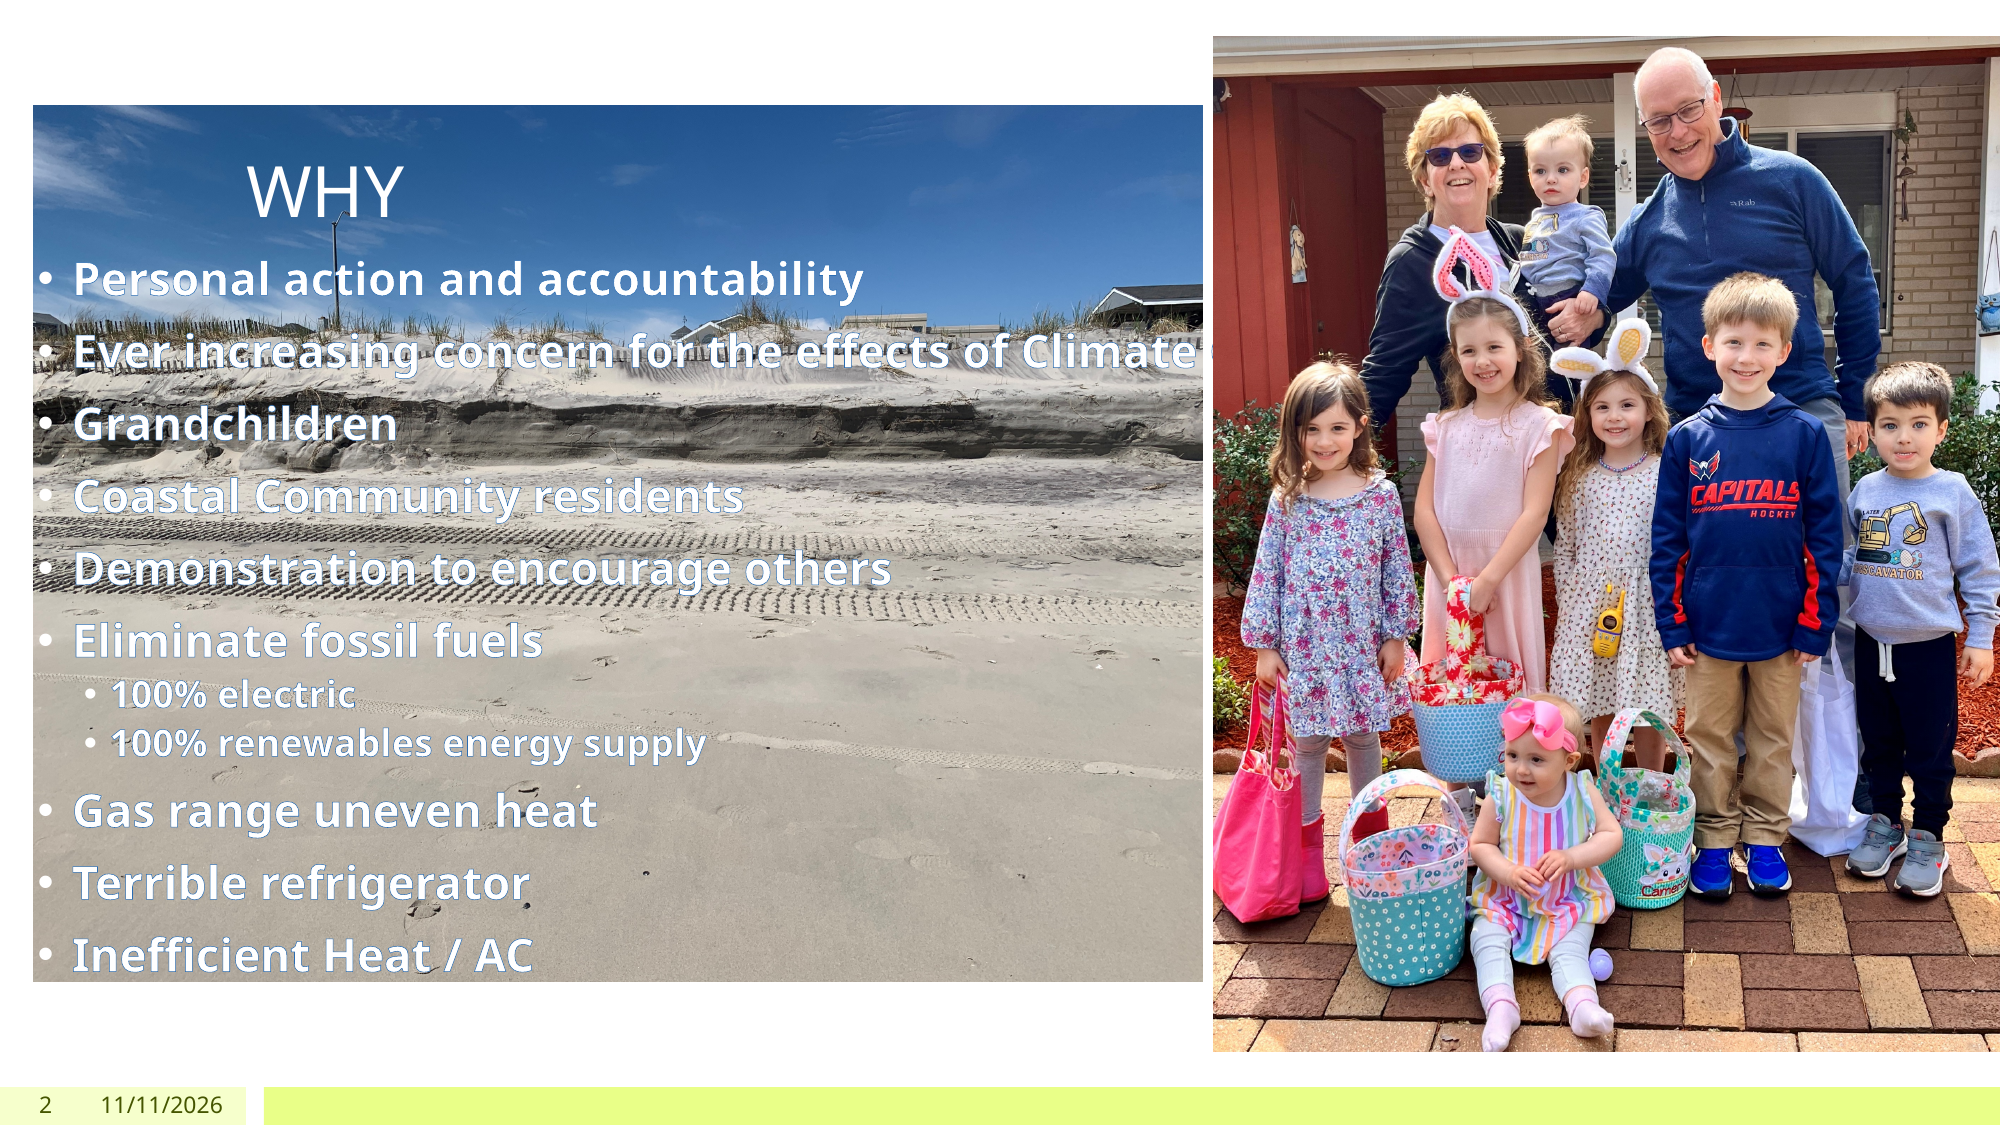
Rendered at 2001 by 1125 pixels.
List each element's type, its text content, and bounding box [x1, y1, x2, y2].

picture [33, 105, 1203, 983]
list Personal action and accountability Ever increasing concern for the effects of Climate Change Grandchildren Coastal Community residents Demonstration to encourage others Eliminate fossil fuels 100% electric 100% renewables energy supply Gas range uneven heat Terrible refrigerator Inefficient Heat / AC [22, 248, 1213, 1007]
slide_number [74, 1087, 239, 1125]
slide_number 2 [0, 1087, 68, 1125]
picture [1213, 36, 2000, 1052]
title WHY [231, 45, 1213, 240]
